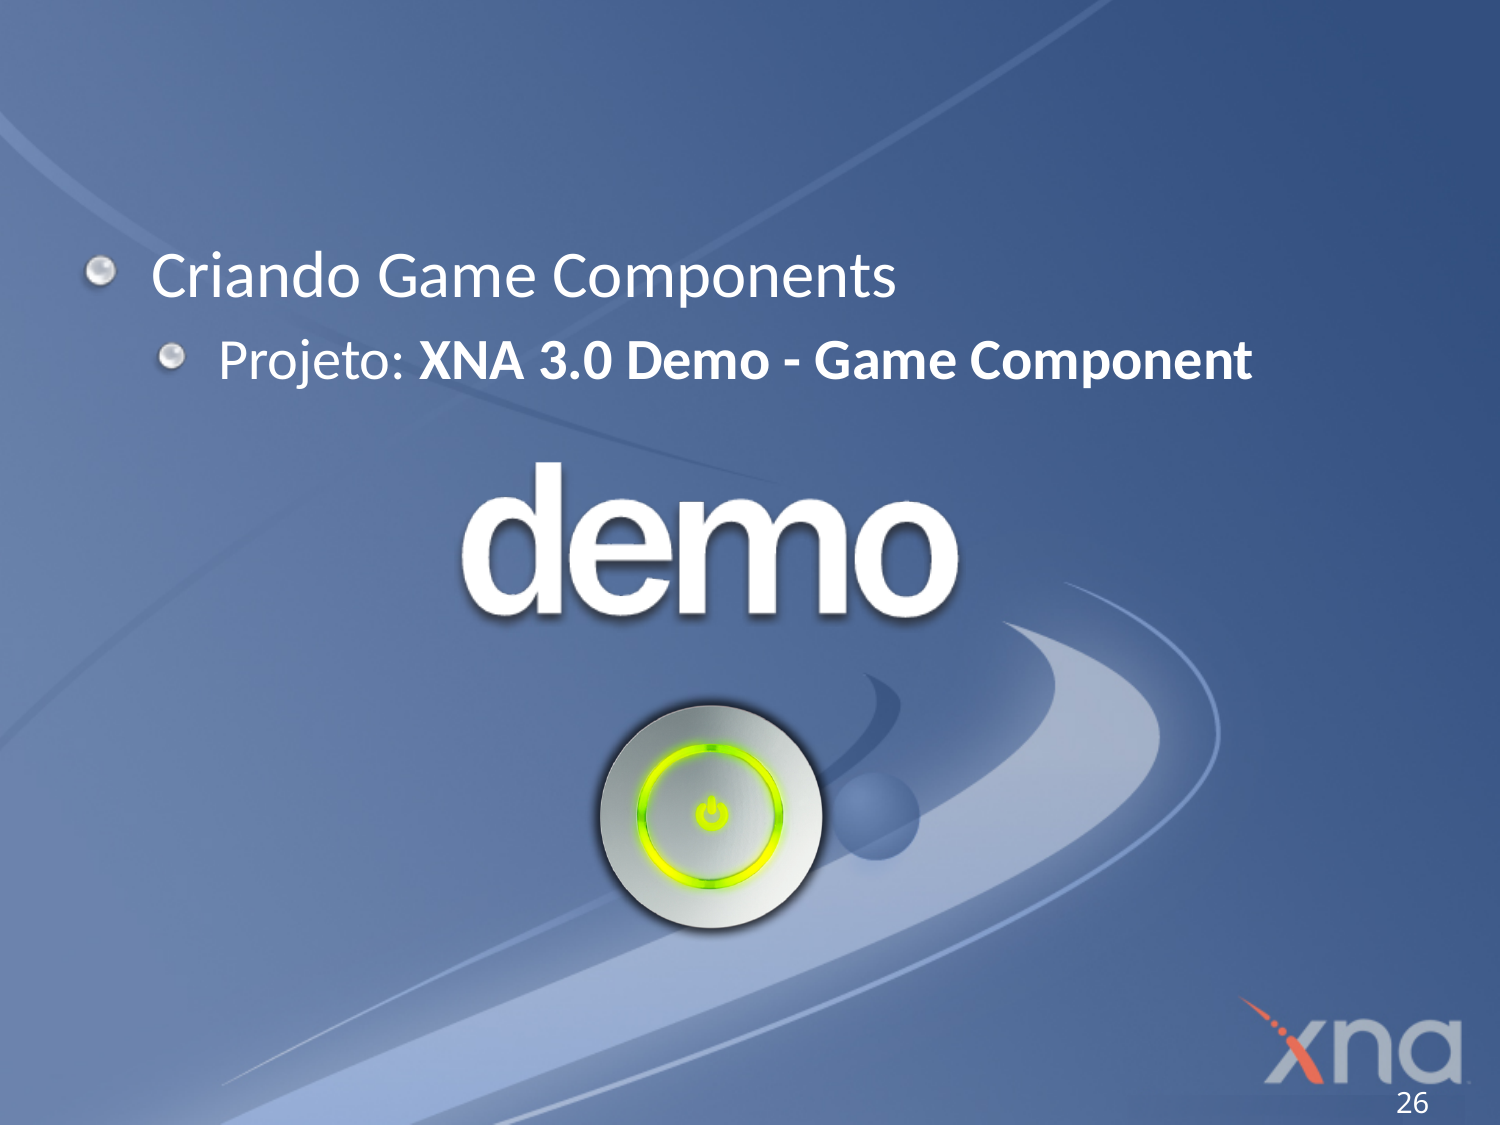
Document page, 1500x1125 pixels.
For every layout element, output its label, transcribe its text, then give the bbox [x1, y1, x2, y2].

picture [0, 0, 1500, 1125]
list Criando Game Components Projeto: XNA 3.0 Demo - Game Component [62, 232, 1448, 406]
